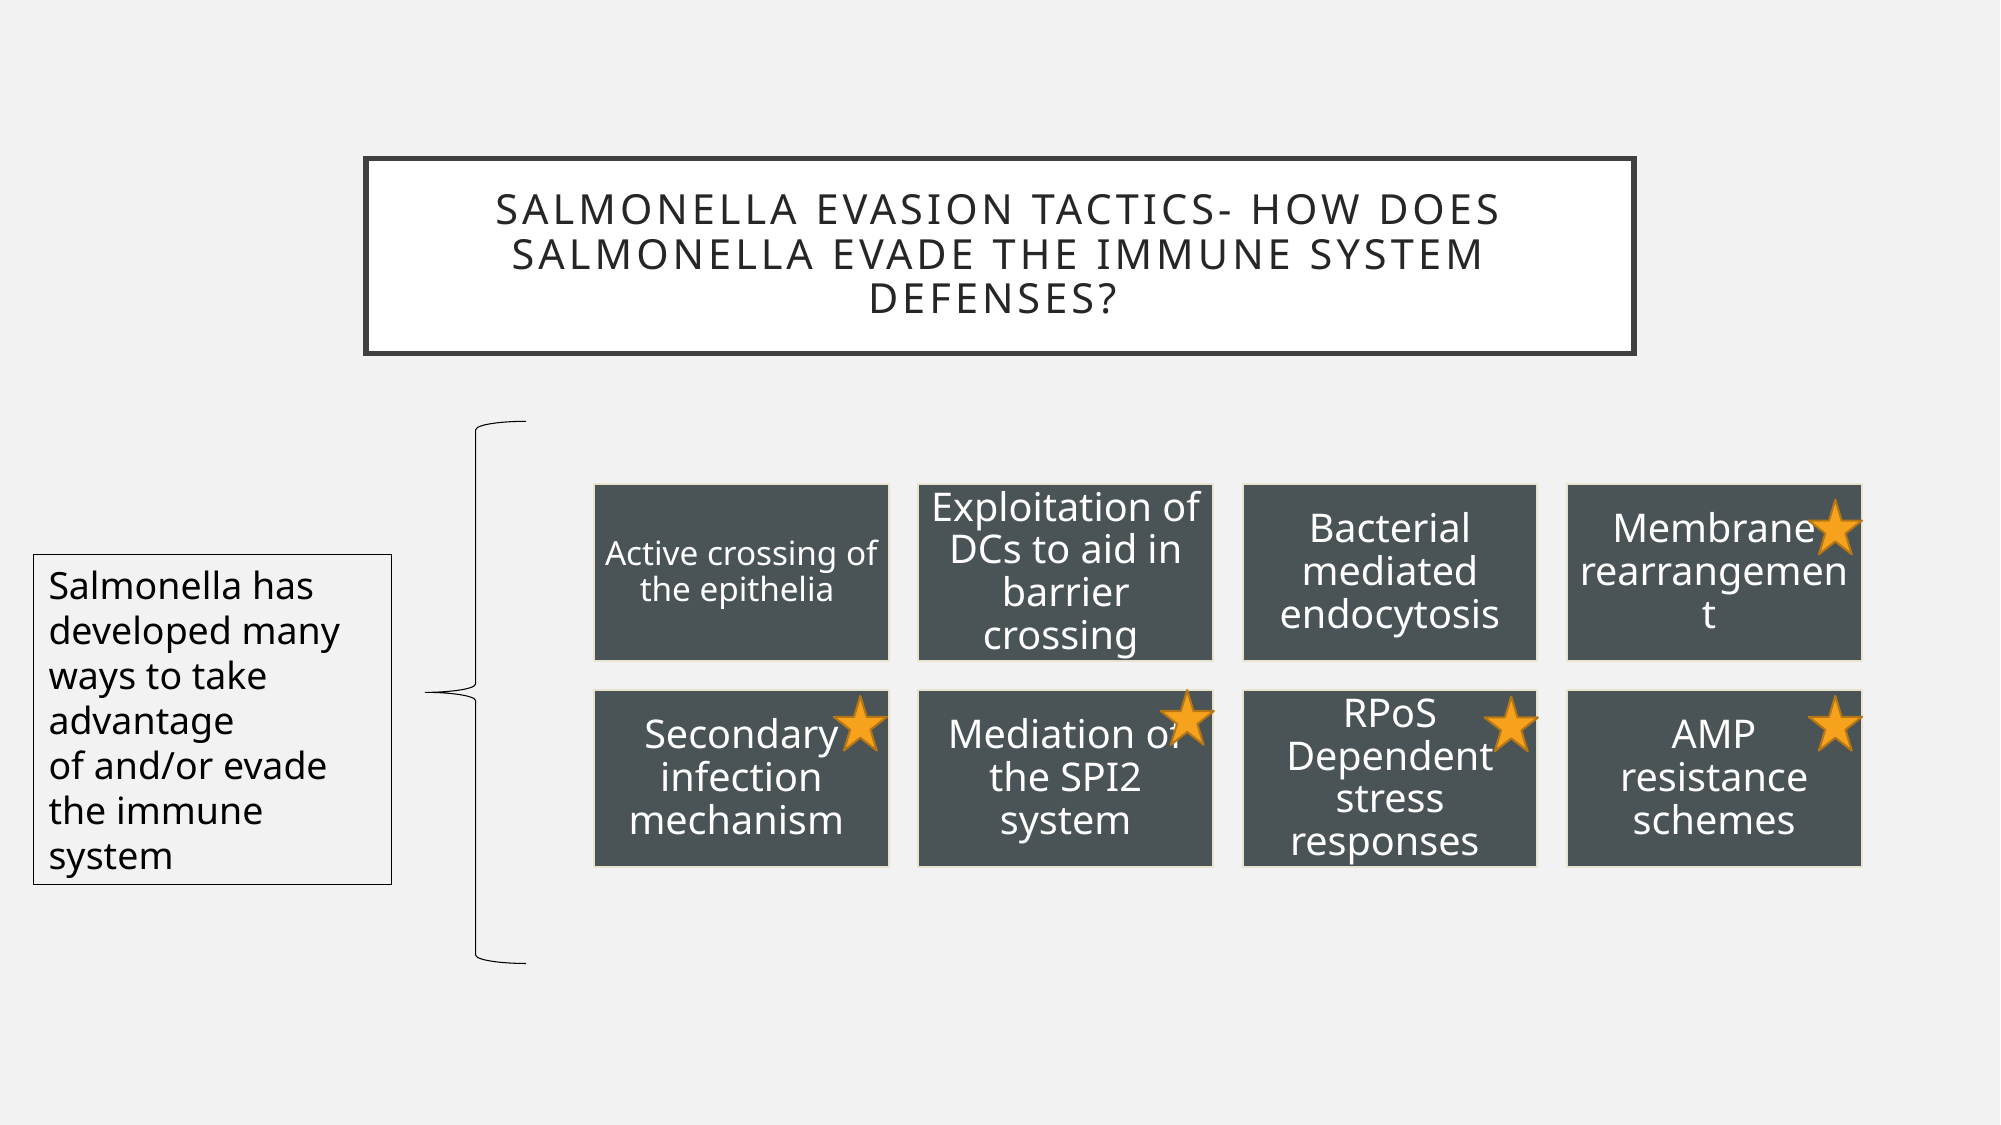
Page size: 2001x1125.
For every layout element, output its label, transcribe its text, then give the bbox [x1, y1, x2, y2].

text_box [424, 420, 527, 965]
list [593, 421, 1862, 931]
title Salmonella evasion tactics- how does salmonella evade the immune system defenses? [363, 156, 1637, 356]
text_box Salmonella has developed many ways to take advantage of and/or evade the immune system [33, 554, 392, 885]
